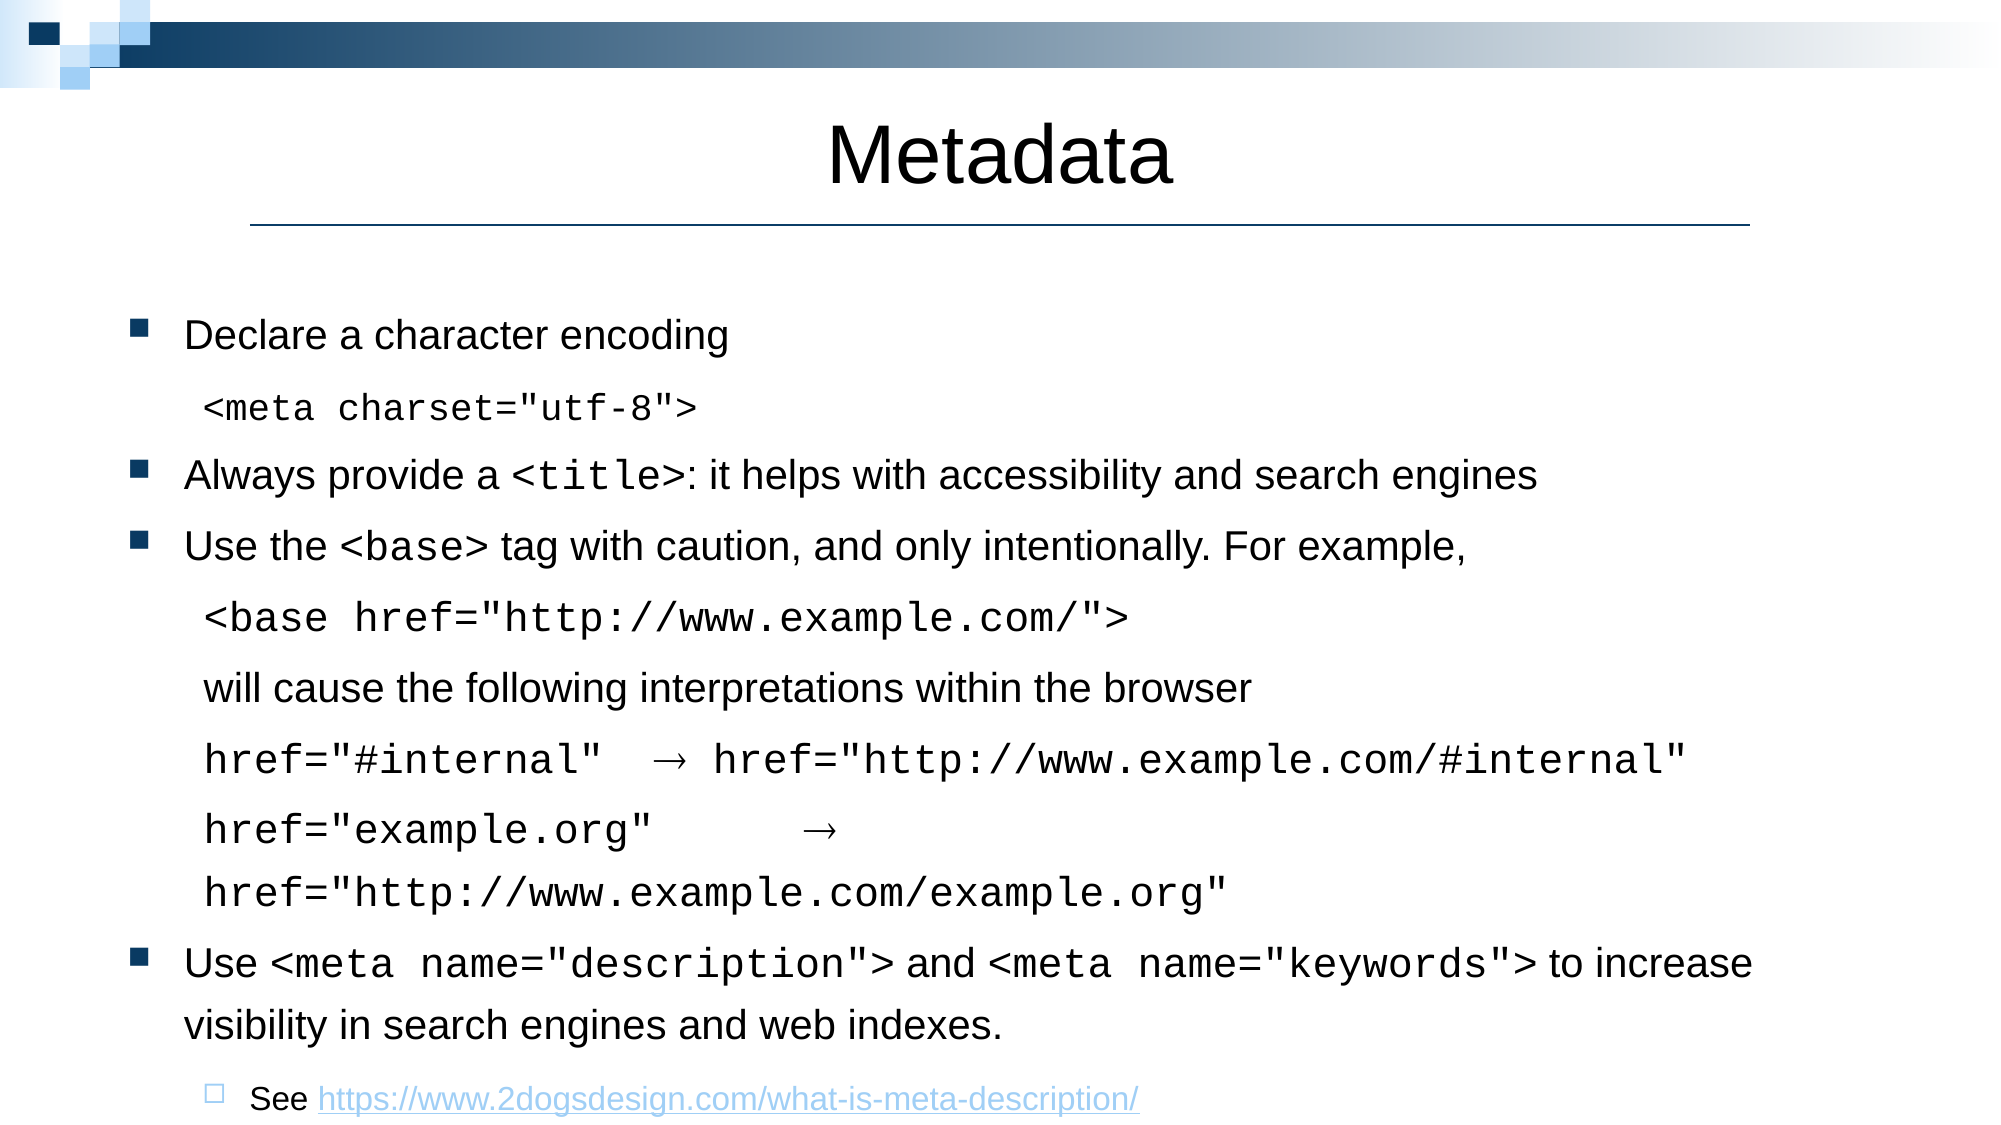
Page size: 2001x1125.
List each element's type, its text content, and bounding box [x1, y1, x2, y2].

title Metadata [324, 75, 1675, 224]
list Declare a character encoding <meta charset="utf-8"> Always provide a <title>: it helps with accessibility and search engines Use the <base> tag with caution, and only intentionally. For example, <base href="http://www.example.com/"> will cause the following interpretations within the browser href="#internal"  href="http://www.example.com/#internal" href="example.org"  href="http://www.example.com/example.org" Use <meta name="description"> and <meta name="keywords"> to increase visibility in search engines and web indexes. See https://www.2dogsdesign.com/what-is-meta-description/ [112, 287, 1888, 1063]
